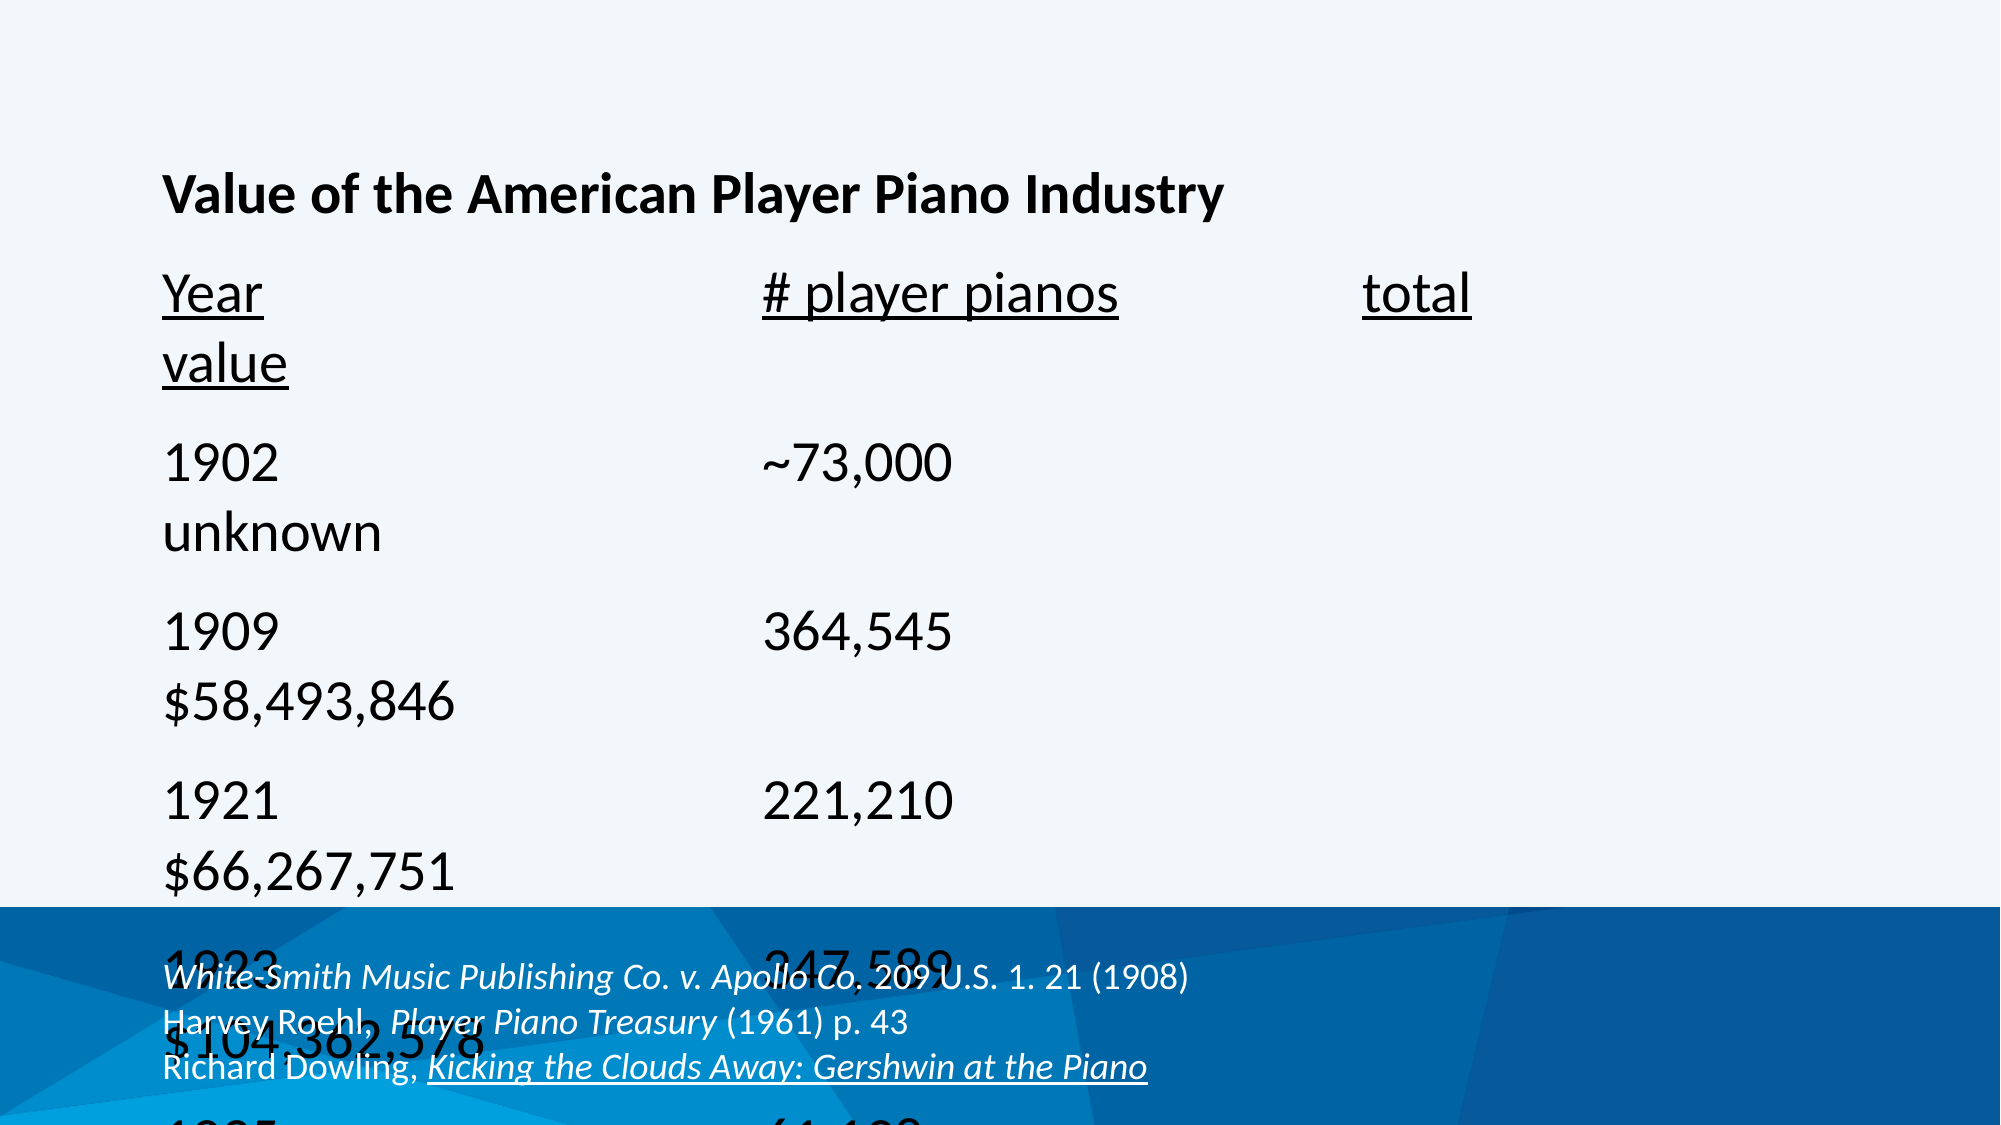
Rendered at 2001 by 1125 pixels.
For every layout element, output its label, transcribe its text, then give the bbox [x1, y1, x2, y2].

picture [899, 1119, 918, 1125]
picture [660, 1062, 666, 1078]
picture [193, 1062, 205, 1079]
picture [689, 1017, 693, 1033]
picture [247, 1062, 251, 1078]
picture [343, 972, 350, 988]
picture [219, 1017, 250, 1057]
picture [910, 1062, 927, 1078]
picture [710, 1056, 729, 1078]
picture [504, 972, 515, 989]
picture [323, 966, 332, 989]
picture [329, 1062, 337, 1078]
picture [623, 1054, 628, 1078]
picture [759, 1010, 773, 1033]
picture [1037, 1064, 1051, 1079]
picture [651, 1062, 658, 1079]
picture [1043, 1061, 1052, 1069]
picture [986, 1056, 995, 1079]
picture [741, 1010, 753, 1033]
picture [884, 1054, 891, 1078]
picture [490, 1062, 494, 1078]
picture [669, 1062, 680, 1079]
picture [578, 972, 584, 988]
picture [461, 966, 477, 988]
picture [644, 971, 659, 989]
picture [188, 1026, 193, 1034]
picture [836, 1017, 850, 1039]
picture [892, 1062, 899, 1078]
picture [395, 972, 403, 989]
picture [337, 1062, 343, 1074]
picture [740, 972, 751, 989]
picture [586, 972, 593, 988]
picture [590, 1011, 606, 1033]
picture [930, 1062, 934, 1078]
picture [636, 1016, 651, 1033]
picture [542, 1017, 547, 1033]
picture [631, 1062, 647, 1079]
picture [558, 971, 565, 988]
picture [603, 1055, 620, 1079]
picture [363, 966, 390, 988]
picture [838, 1064, 852, 1079]
picture [284, 972, 290, 988]
picture [299, 1009, 352, 1058]
picture [576, 1062, 591, 1079]
picture [394, 1073, 407, 1083]
picture [498, 1062, 503, 1078]
picture [606, 1017, 611, 1033]
picture [618, 1016, 632, 1034]
picture [1027, 1062, 1033, 1078]
picture [595, 988, 604, 995]
picture [428, 972, 432, 988]
picture [598, 972, 613, 993]
picture [561, 1016, 576, 1034]
picture [938, 1062, 943, 1078]
picture [286, 1036, 320, 1078]
picture [393, 1009, 428, 1057]
picture [735, 972, 741, 994]
picture [449, 1062, 453, 1078]
picture [892, 1010, 906, 1034]
picture [857, 1062, 862, 1078]
picture [0, 907, 344, 1010]
picture [455, 1016, 485, 1078]
picture [457, 1062, 468, 1079]
picture [815, 1055, 834, 1079]
picture [656, 1016, 666, 1032]
picture [314, 972, 318, 988]
picture [436, 972, 449, 989]
picture [703, 1017, 716, 1039]
picture [496, 1011, 512, 1033]
picture [870, 1061, 880, 1070]
picture [428, 907, 2000, 1125]
picture [536, 971, 546, 980]
picture [427, 1016, 453, 1078]
picture [566, 1062, 572, 1078]
picture [253, 1017, 277, 1079]
picture [480, 972, 487, 989]
picture [343, 1062, 353, 1078]
text_box Value of the American Player Piano Industry Year # player pianos total value 1902 ~73,000 unknown 1909 364,545 $58,493,846 1921 221,210 $66,267,751 1923 347,589 $104,362,578 1935 61,198 $11,668,531 [147, 147, 1588, 907]
picture [527, 972, 531, 988]
picture [310, 1062, 326, 1079]
picture [760, 1063, 767, 1079]
picture [682, 972, 695, 988]
picture [550, 964, 556, 988]
picture [965, 1061, 980, 1079]
picture [519, 964, 524, 988]
picture [394, 1061, 407, 1072]
picture [166, 1051, 180, 1078]
picture [569, 972, 573, 988]
picture [558, 1054, 563, 1078]
picture [281, 1011, 295, 1033]
picture [1007, 1056, 1016, 1079]
picture [1019, 1054, 1025, 1078]
picture [229, 1071, 234, 1079]
picture [357, 1009, 379, 1078]
picture [670, 1017, 677, 1034]
picture [946, 1061, 953, 1078]
picture [499, 964, 505, 988]
picture [522, 1016, 537, 1034]
picture [679, 1054, 686, 1078]
picture [165, 1011, 188, 1057]
picture [292, 971, 309, 988]
picture [550, 1016, 557, 1033]
picture [844, 1061, 853, 1069]
picture [230, 1061, 241, 1078]
picture [903, 1062, 910, 1078]
picture [712, 966, 731, 988]
picture [625, 965, 642, 989]
picture [335, 964, 342, 988]
picture [743, 1062, 755, 1078]
picture [872, 1010, 888, 1033]
picture [873, 1121, 889, 1125]
picture [506, 1062, 513, 1078]
picture [490, 972, 495, 988]
picture [215, 1062, 224, 1078]
picture [734, 1062, 741, 1078]
picture [380, 1061, 388, 1078]
picture [729, 1008, 734, 1038]
picture [404, 972, 410, 988]
picture [546, 1056, 555, 1079]
picture [190, 1016, 217, 1078]
picture [679, 1017, 685, 1033]
picture [767, 1062, 775, 1078]
